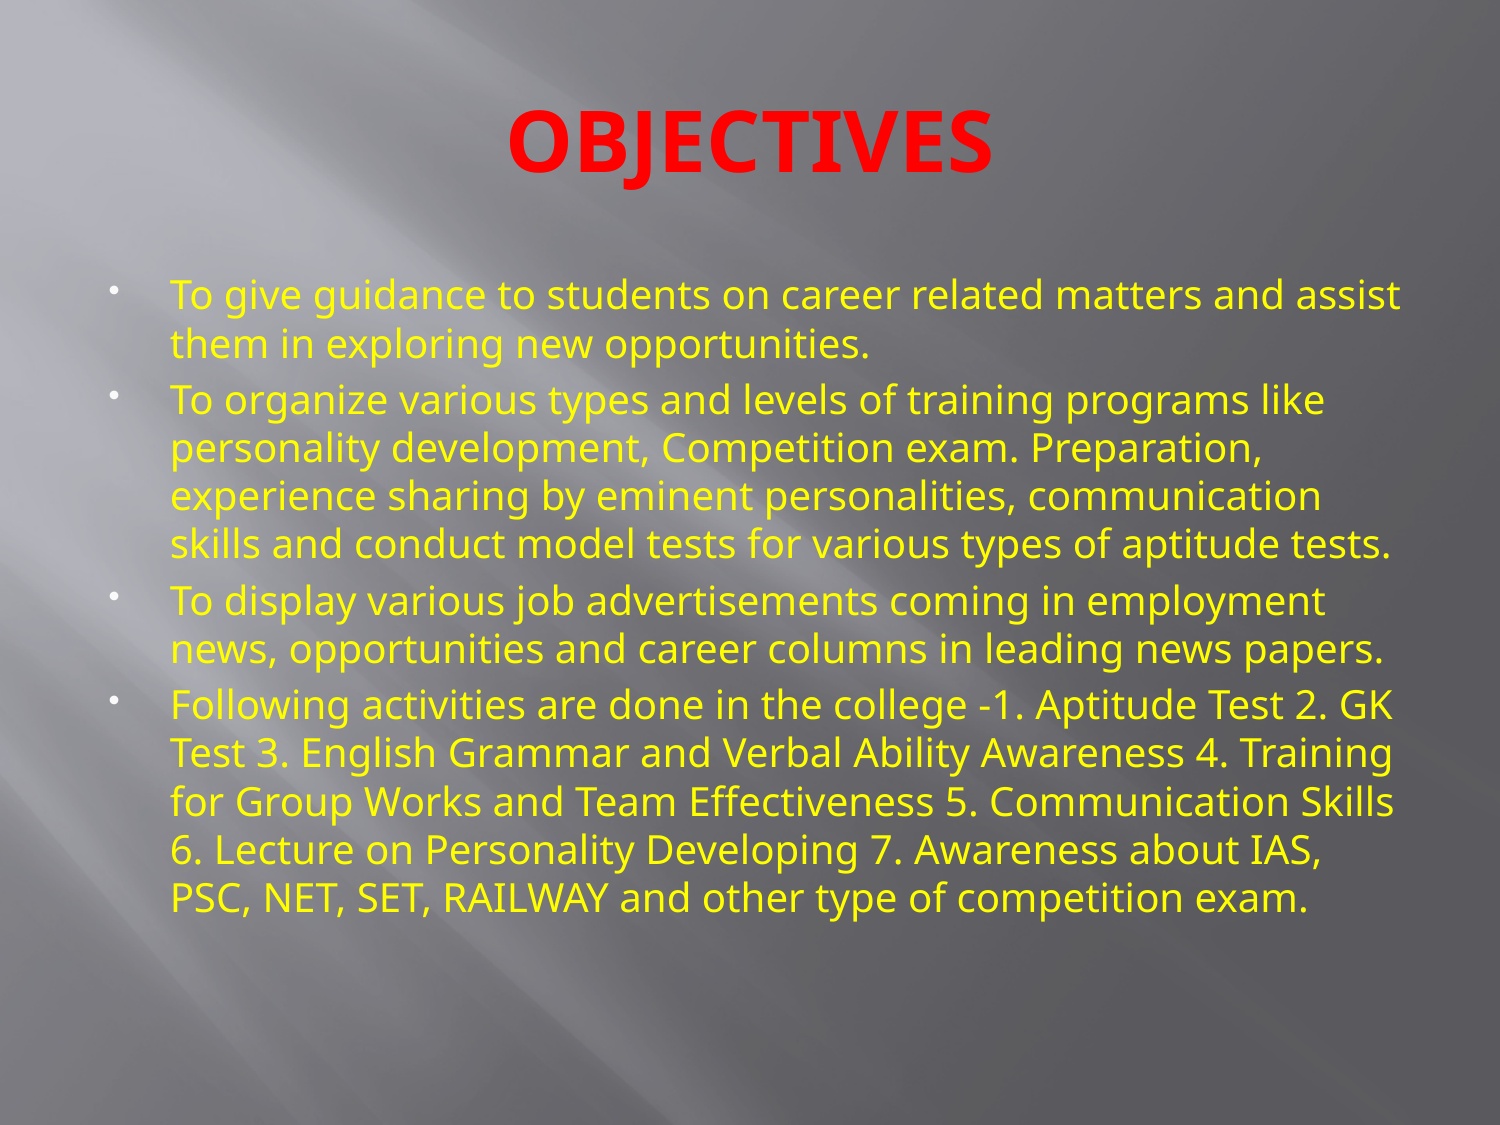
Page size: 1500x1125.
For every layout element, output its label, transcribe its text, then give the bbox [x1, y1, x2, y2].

title OBJECTIVES [75, 45, 1425, 233]
list To give guidance to students on career related matters and assist them in exploring new opportunities. To organize various types and levels of training programs like personality development, Competition exam. Preparation, experience sharing by eminent personalities, communication skills and conduct model tests for various types of aptitude tests. To display various job advertisements coming in employment news, opportunities and career columns in leading news papers. Following activities are done in the college -1. Aptitude Test 2. GK Test 3. English Grammar and Verbal Ability Awareness 4. Training for Group Works and Team Effectiveness 5. Communication Skills 6. Lecture on Personality Developing 7. Awareness about IAS, PSC, NET, SET, RAILWAY and other type of competition exam. [75, 262, 1425, 1035]
